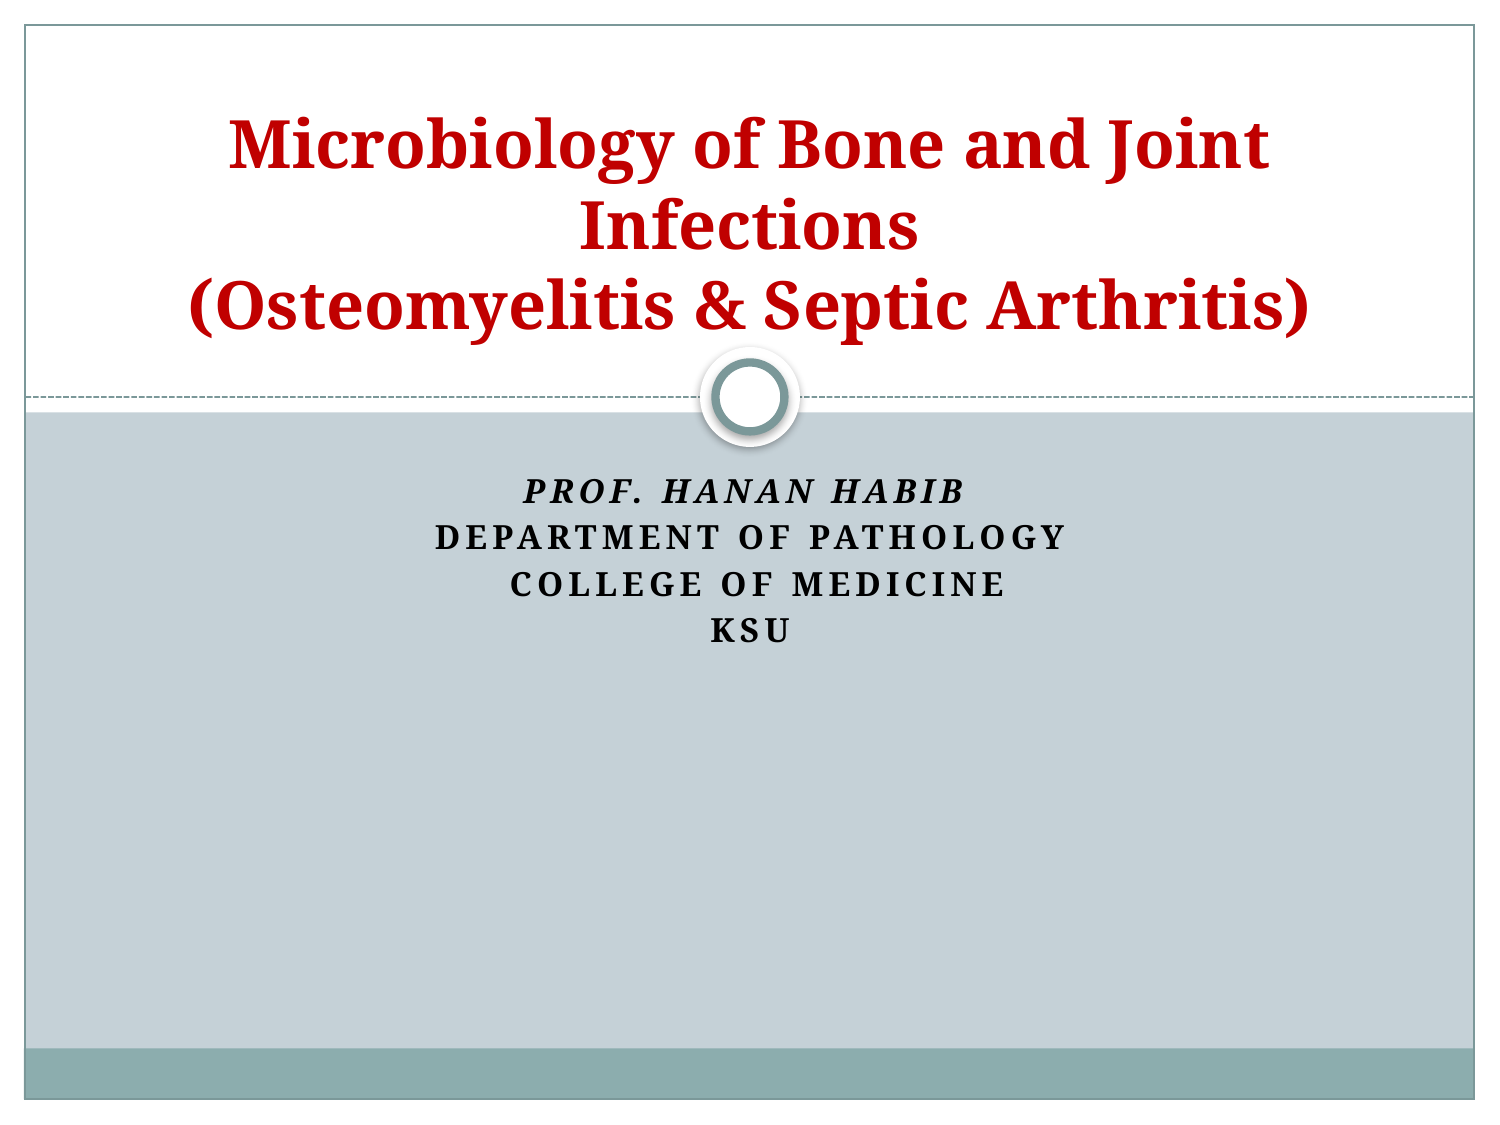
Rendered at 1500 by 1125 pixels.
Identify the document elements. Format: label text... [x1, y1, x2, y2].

title Microbiology of Bone and Joint Infections (Osteomyelitis & Septic Arthritis) [112, 62, 1388, 350]
subtitle Prof. hanan habib Department of pathology college of medicine ksu [225, 462, 1275, 750]
